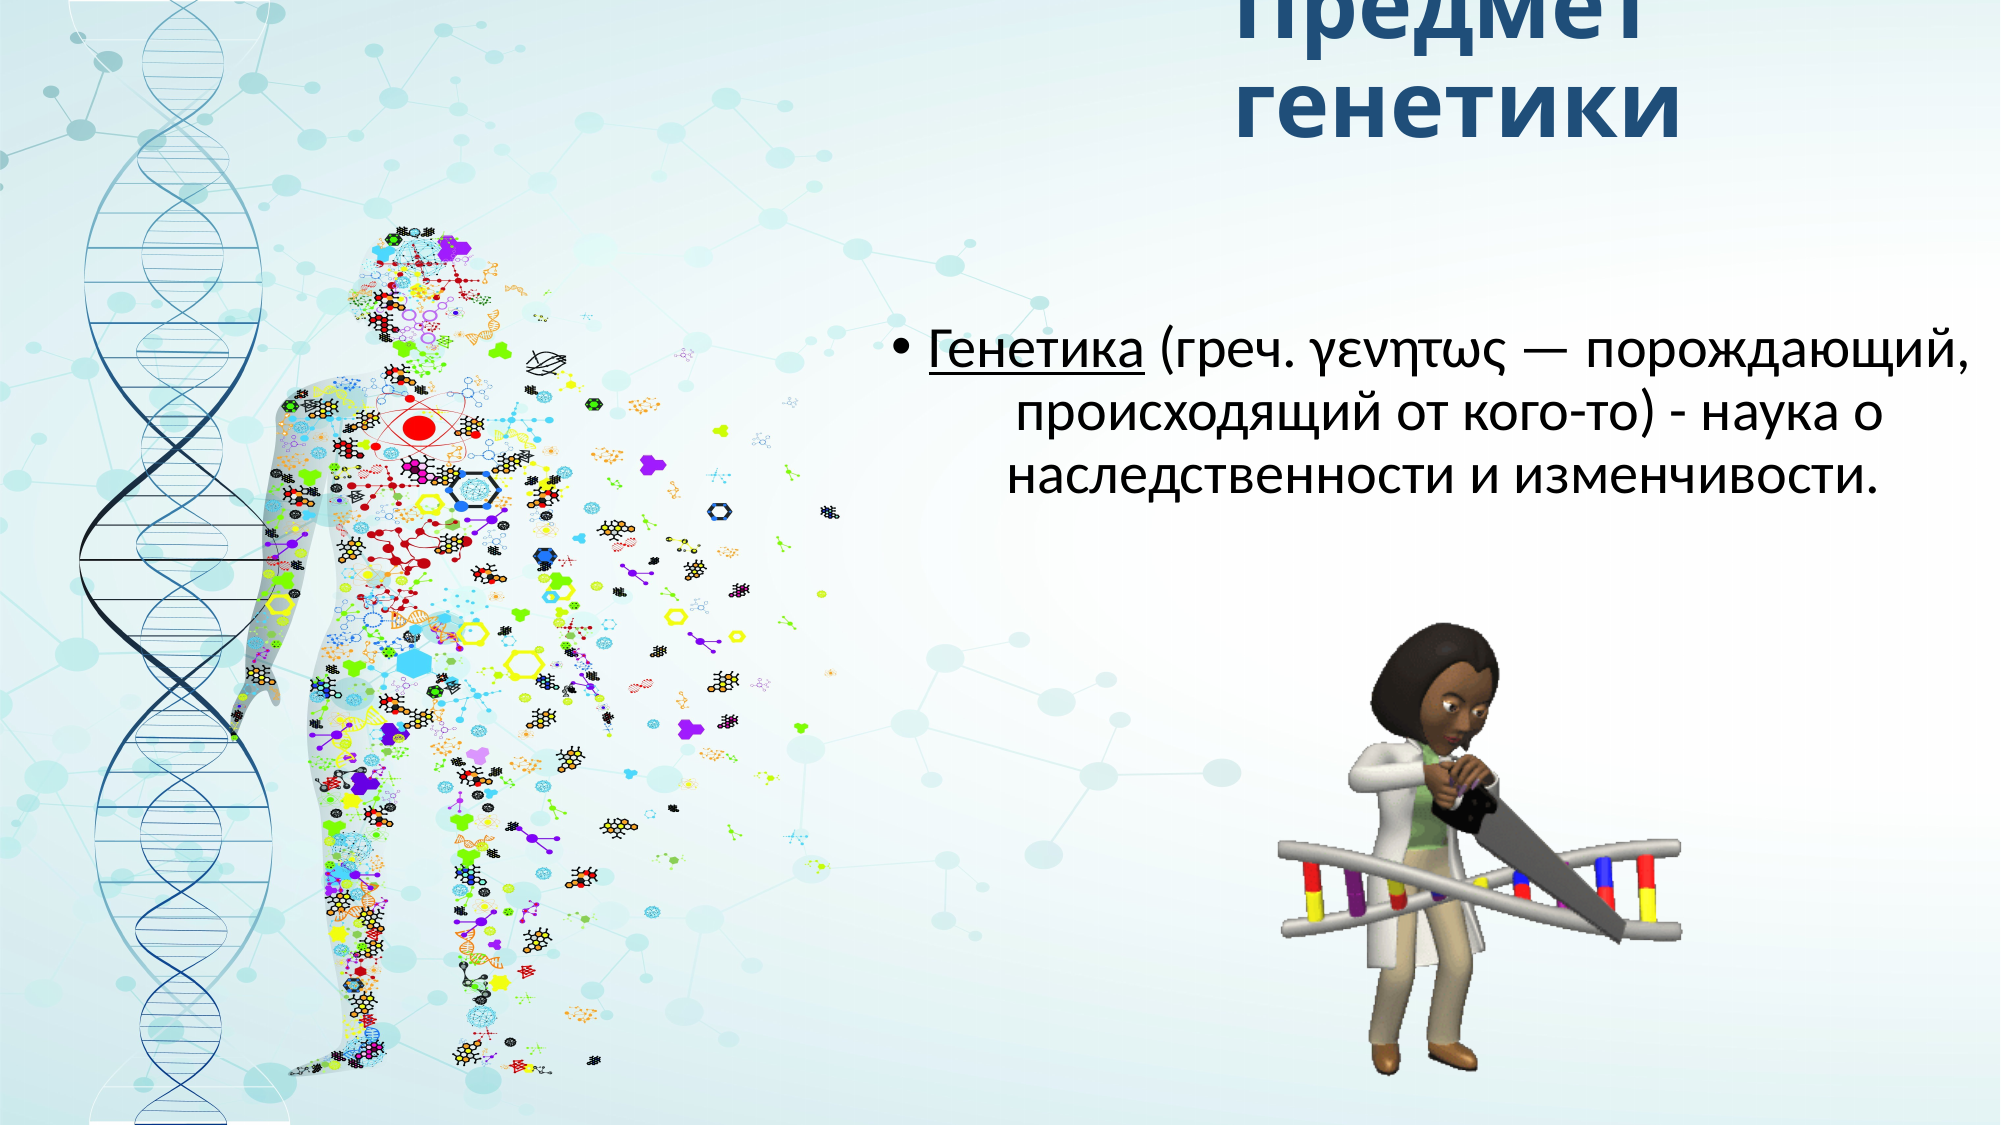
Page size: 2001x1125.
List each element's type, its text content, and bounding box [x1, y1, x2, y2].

title Предмет генетики [1217, 0, 2000, 117]
picture [0, 0, 2001, 1125]
list Генетика (греч. γενητως — порождающий, происходящий от кого-то) - наука о наследственности и изменчивости. [874, 310, 1989, 1033]
